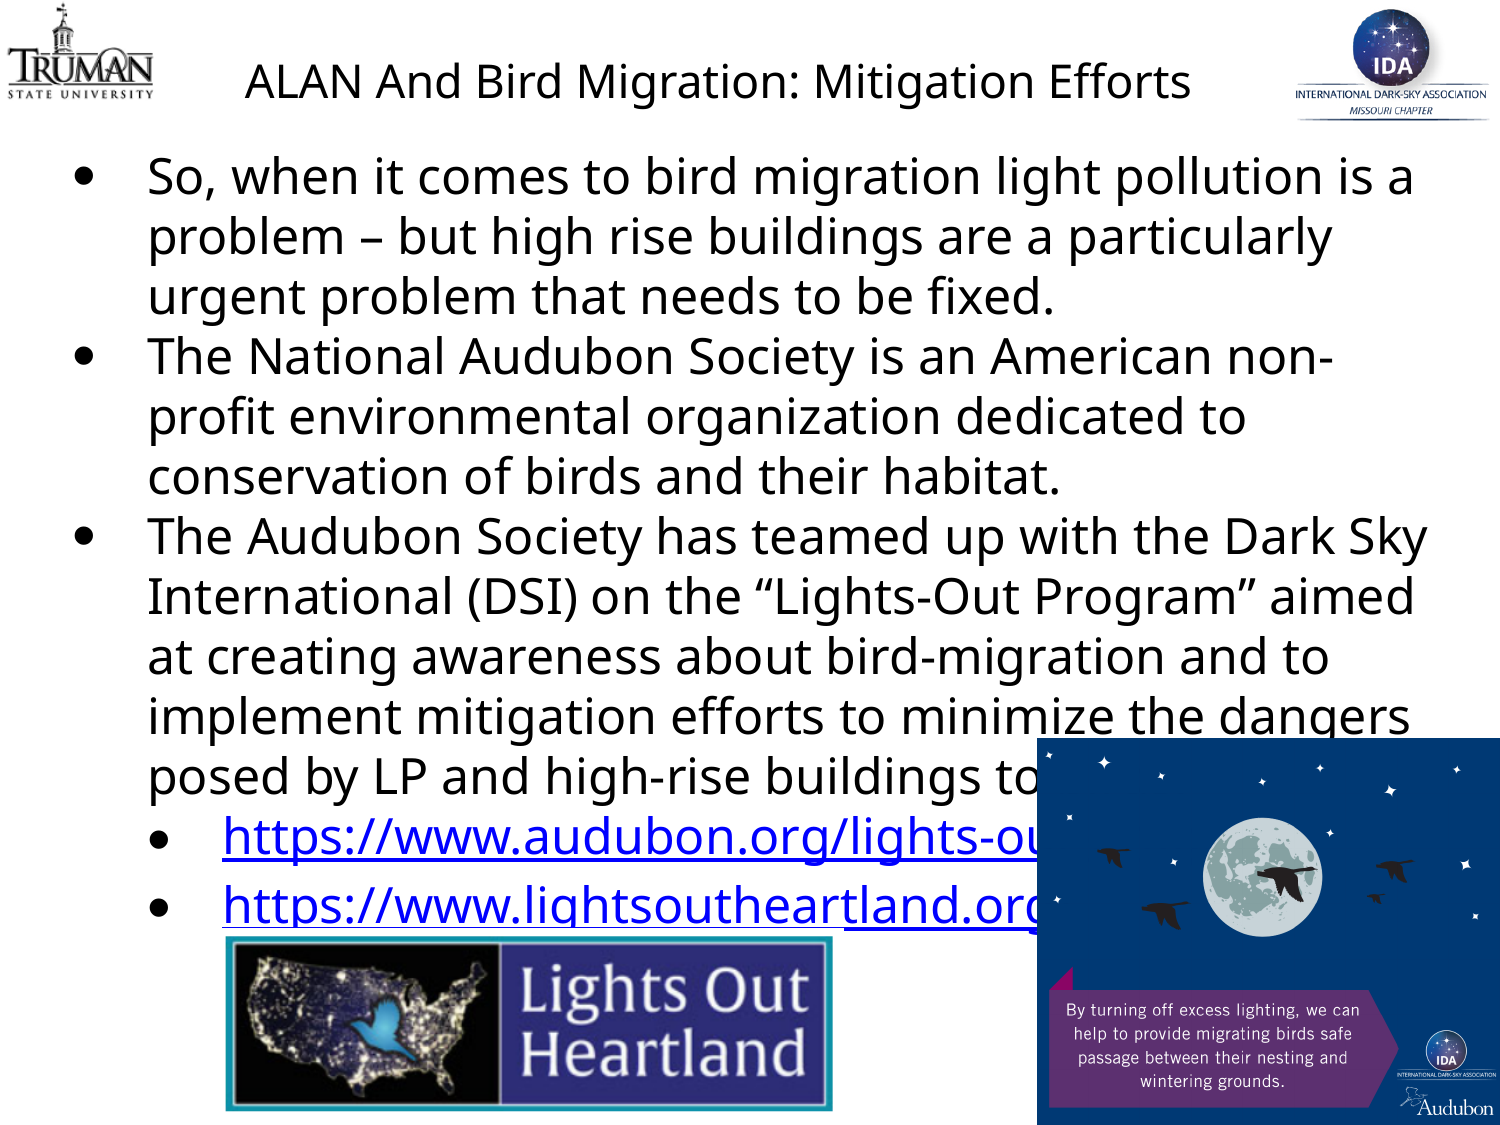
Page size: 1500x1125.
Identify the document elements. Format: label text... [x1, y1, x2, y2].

text_box So, when it comes to bird migration light pollution is a problem – but high rise buildings are a particularly urgent problem that needs to be fixed. The National Audubon Society is an American non-profit environmental organization dedicated to conservation of birds and their habitat. The Audubon Society has teamed up with the Dark Sky International (DSI) on the “Lights-Out Program” aimed at creating awareness about bird-migration and to implement mitigation efforts to minimize the dangers posed by LP and high-rise buildings to birds. https://www.audubon.org/ lights-out-program https://www.lightsoutheartland.org/ [37, 137, 1463, 949]
picture [1285, 0, 1499, 126]
picture [1, 0, 163, 113]
picture [212, 928, 844, 1117]
picture [1037, 738, 1500, 1125]
text_box ALAN And Bird Migration: Mitigation Efforts [149, 45, 1288, 150]
